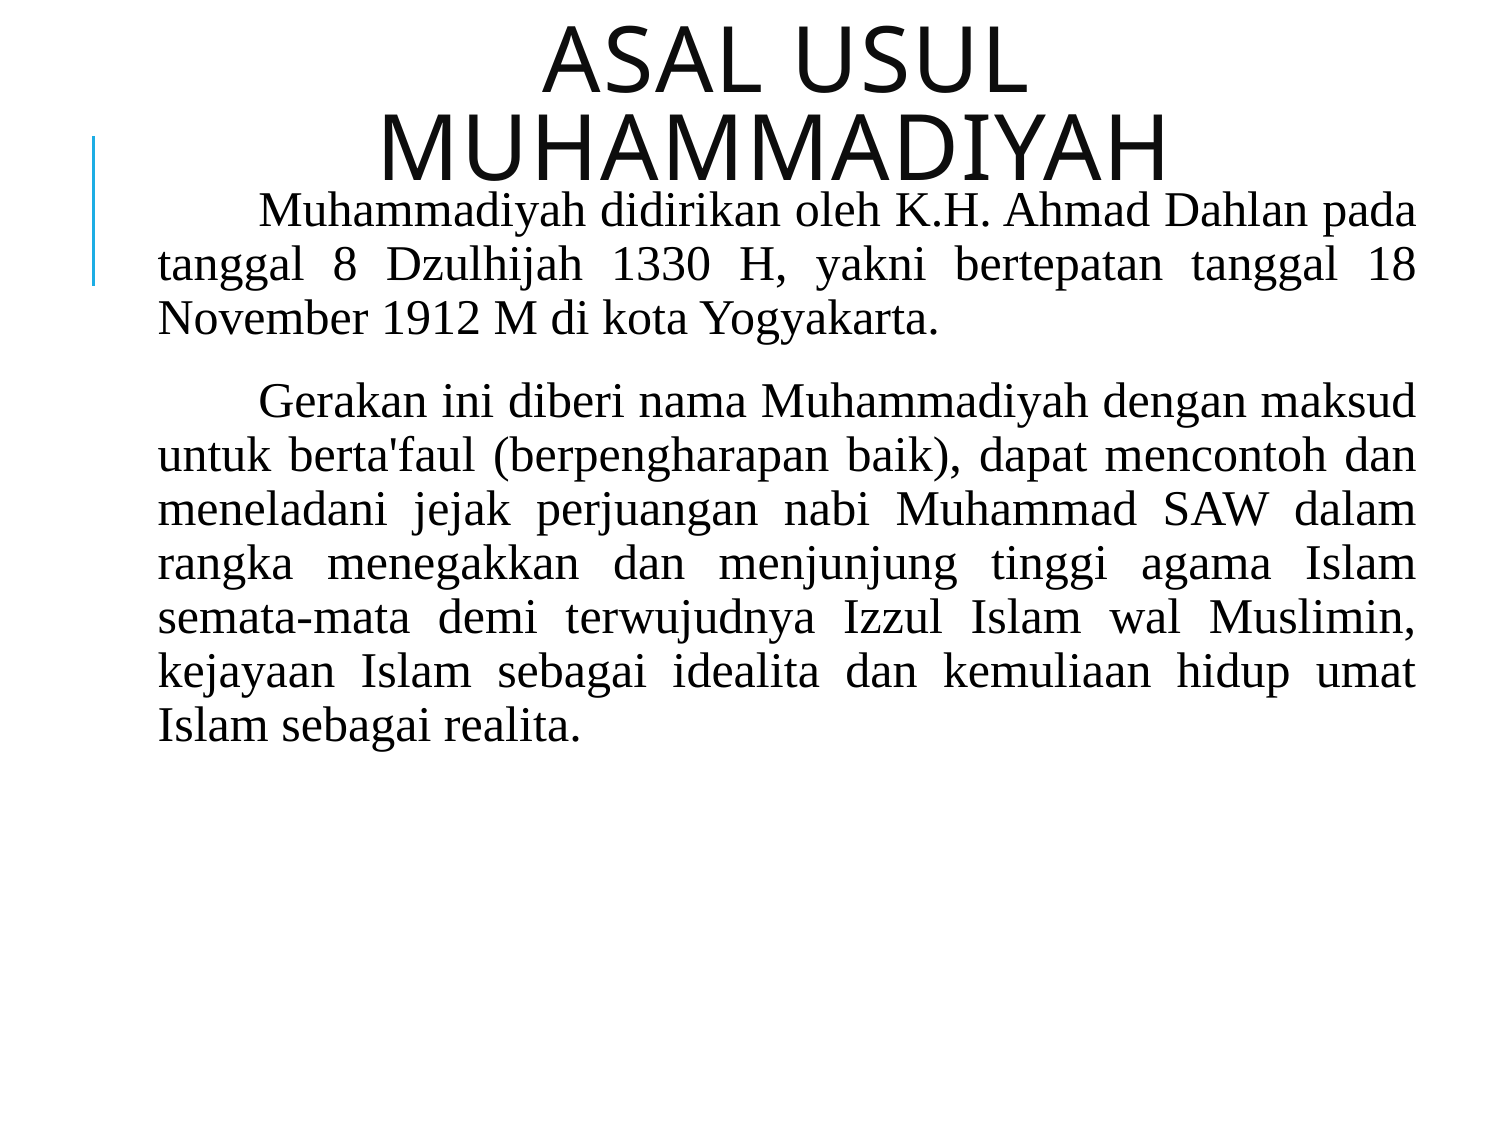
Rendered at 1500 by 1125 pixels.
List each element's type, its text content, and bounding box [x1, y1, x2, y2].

list Muhammadiyah didirikan oleh K.H. Ahmad Dahlan pada tanggal 8 Dzulhijah 1330 H, yakni bertepatan tanggal 18 November 1912 M di kota Yogyakarta. Gerakan ini diberi nama Muhammadiyah dengan maksud untuk berta'faul (berpengharapan baik), dapat mencontoh dan meneladani jejak perjuangan nabi Muhammad SAW dalam rangka menegakkan dan menjunjung tinggi agama Islam semata-mata demi terwujudnya Izzul Islam wal Muslimin, kejayaan Islam sebagai idealita dan kemuliaan hidup umat Islam sebagai realita. [150, 175, 1425, 1055]
title ASAL USUL MUHAMMADIYAH [150, 45, 1425, 175]
